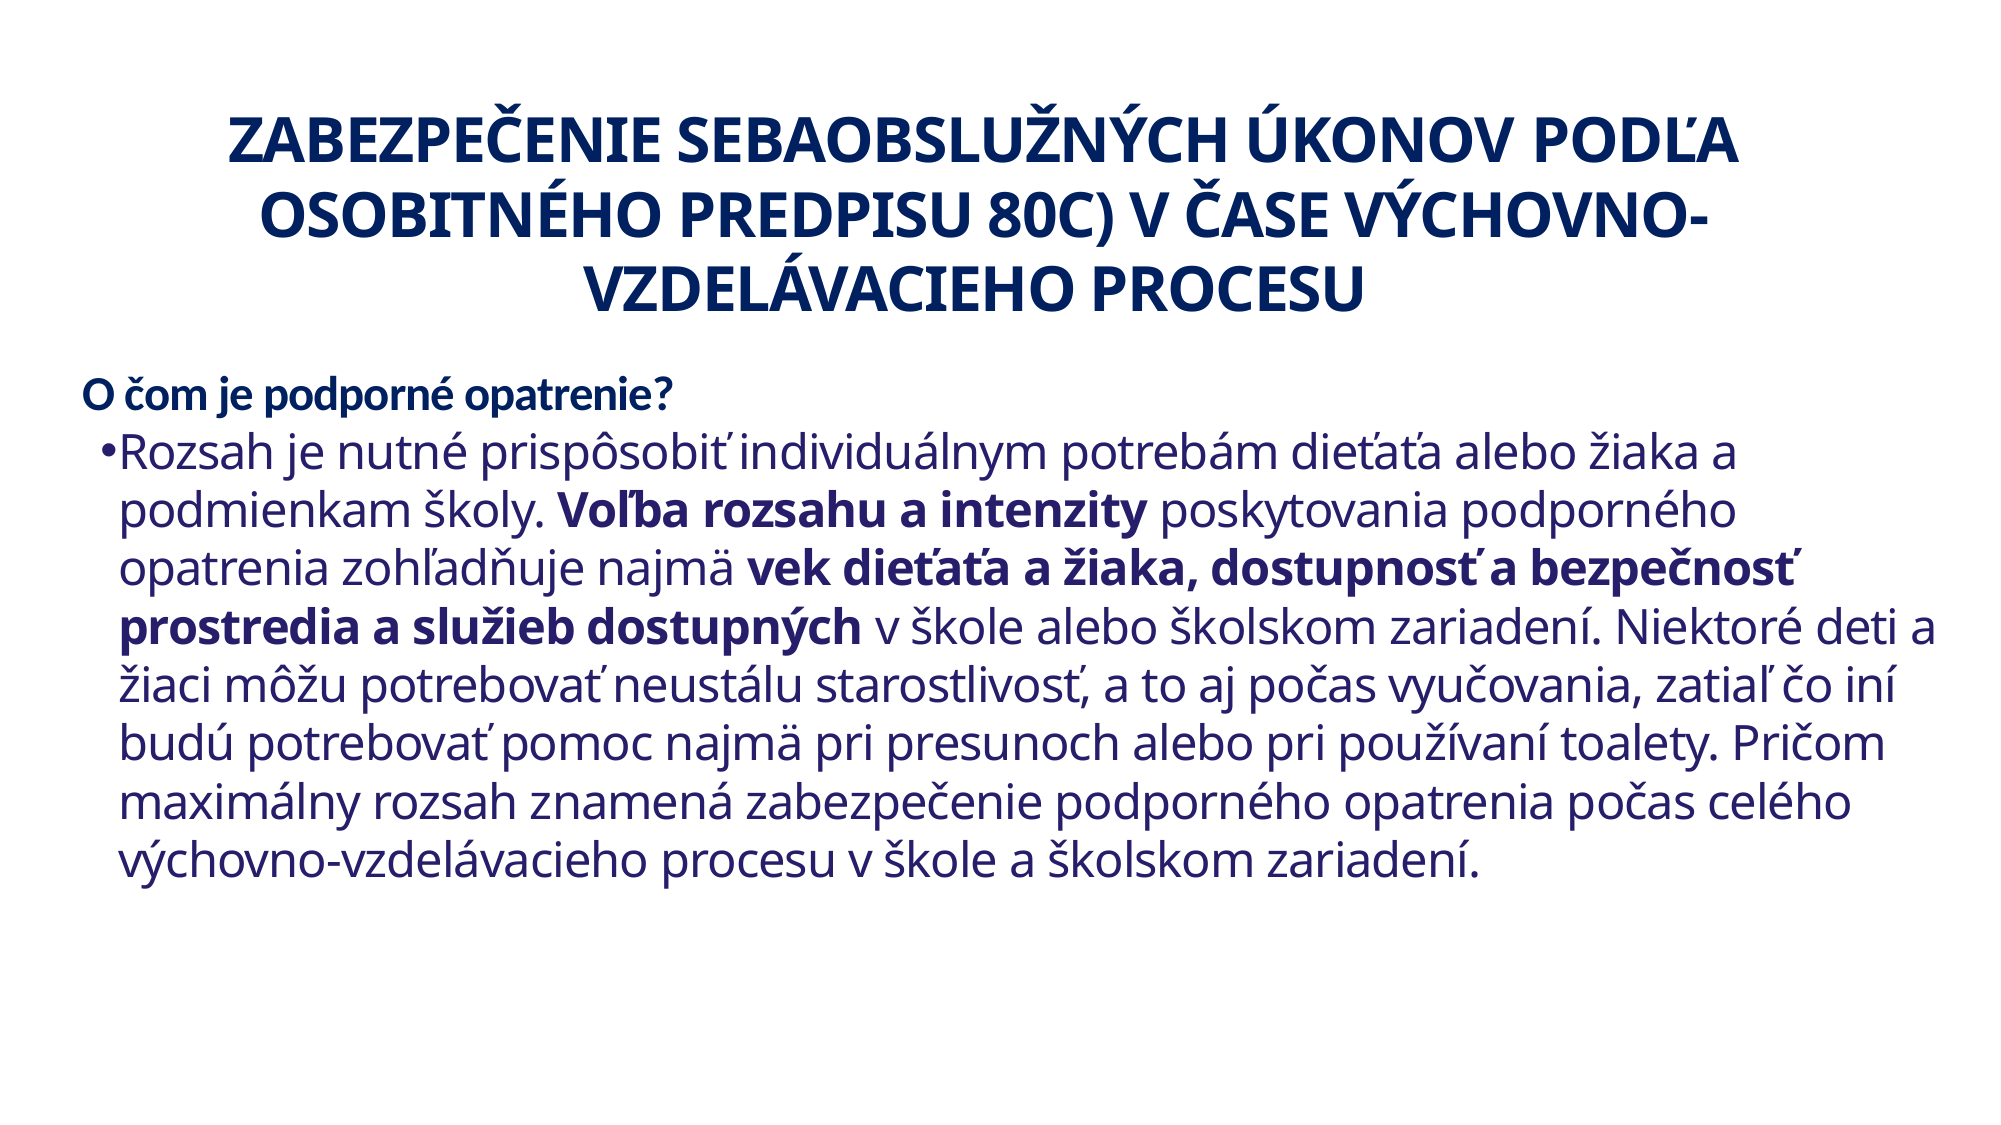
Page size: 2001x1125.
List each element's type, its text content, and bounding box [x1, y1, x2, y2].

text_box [443, 110, 1552, 166]
text_box O čom je podporné opatrenie? Rozsah je nutné prispôsobiť individuálnym potrebám dieťaťa alebo žiaka a podmienkam školy. Voľba rozsahu a intenzity poskytovania podporného opatrenia zohľadňuje najmä vek dieťaťa a žiaka, dostupnosť a bezpečnosť prostredia a služieb dostupných v škole alebo školskom zariadení. Niektoré deti a žiaci môžu potrebovať neustálu starostlivosť, a to aj počas vyučovania, zatiaľ čo iní budú potrebovať pomoc najmä pri presunoch alebo pri používaní toalety. Pričom maximálny rozsah znamená zabezpečenie podporného opatrenia počas celého výchovno-vzdelávacieho procesu v škole a školskom zariadení. [82, 362, 1947, 888]
text_box ZABEZPEČENIE SEBAOBSLUŽNÝCH ÚKONOV PODĽA OSOBITNÉHO PREDPISU 80C) V ČASE VÝCHOVNO-VZDELÁVACIEHO PROCESU [98, 99, 1869, 325]
